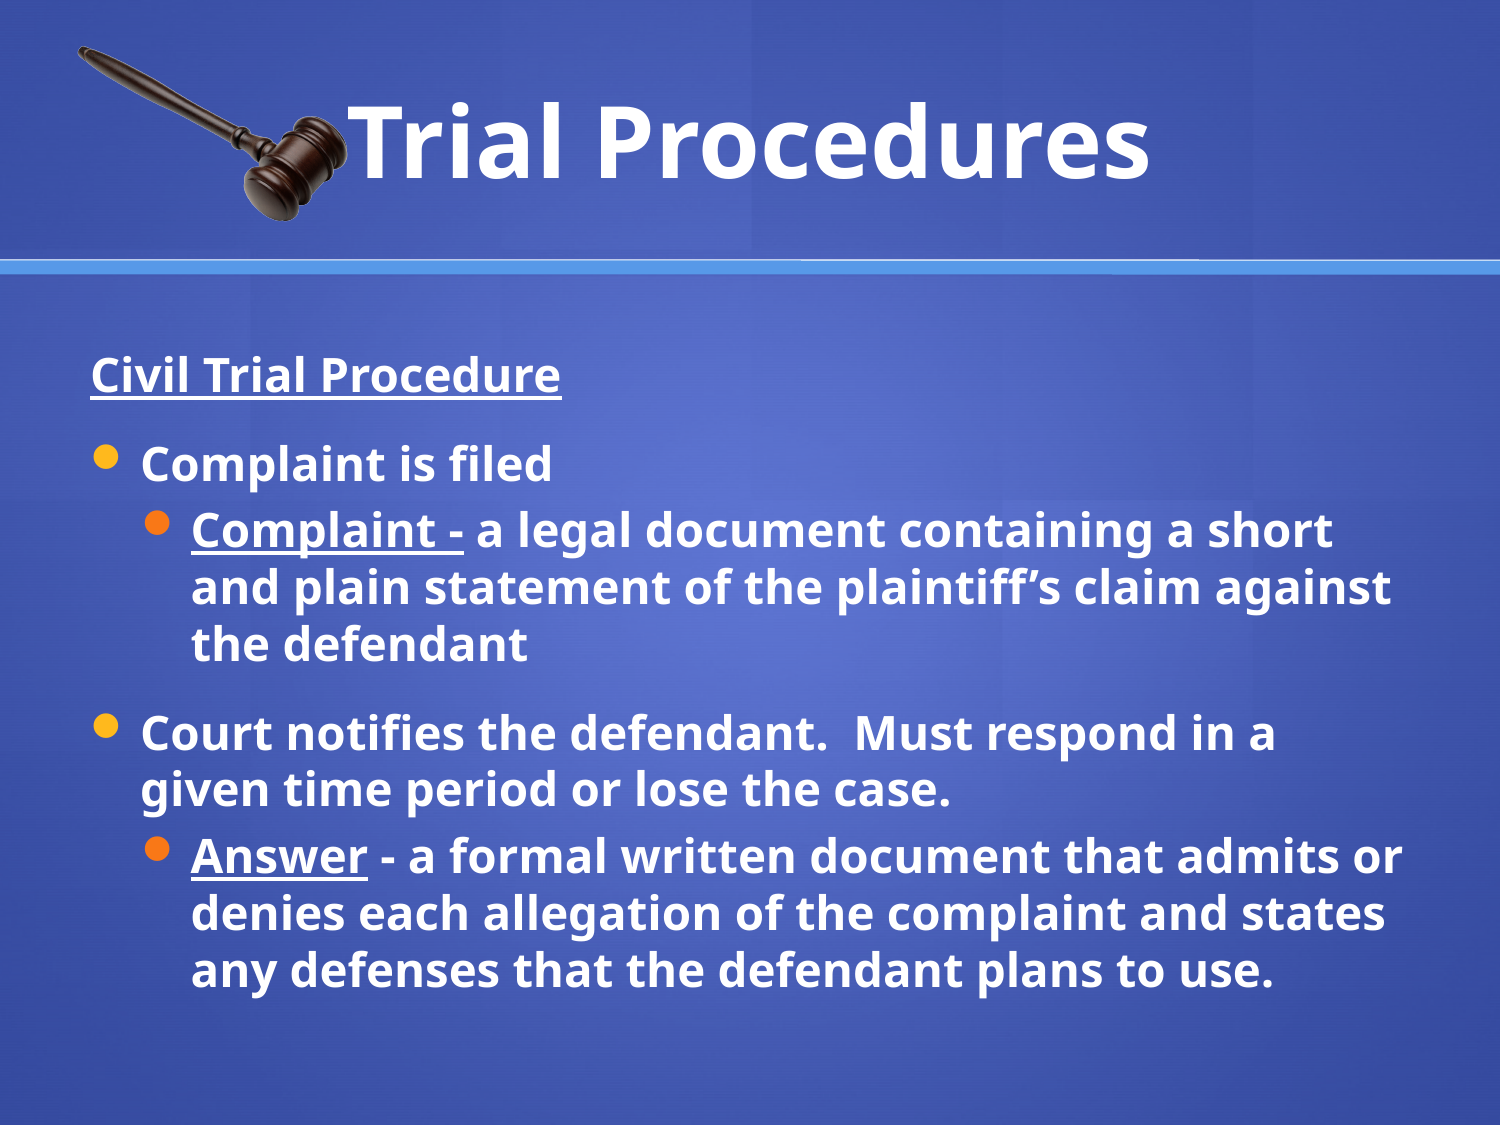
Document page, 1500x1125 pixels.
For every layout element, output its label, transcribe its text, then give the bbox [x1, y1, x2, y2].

picture [73, 43, 352, 224]
text_box Trial Procedures [358, 45, 1425, 233]
list Civil Trial Procedure Complaint is filed Complaint - a legal document containing a short and plain statement of the plaintiff’s claim against the defendant Court notifies the defendant. Must respond in a given time period or lose the case. Answer - a formal written document that admits or denies each allegation of the complaint and states any defenses that the defendant plans to use. [75, 337, 1425, 1050]
